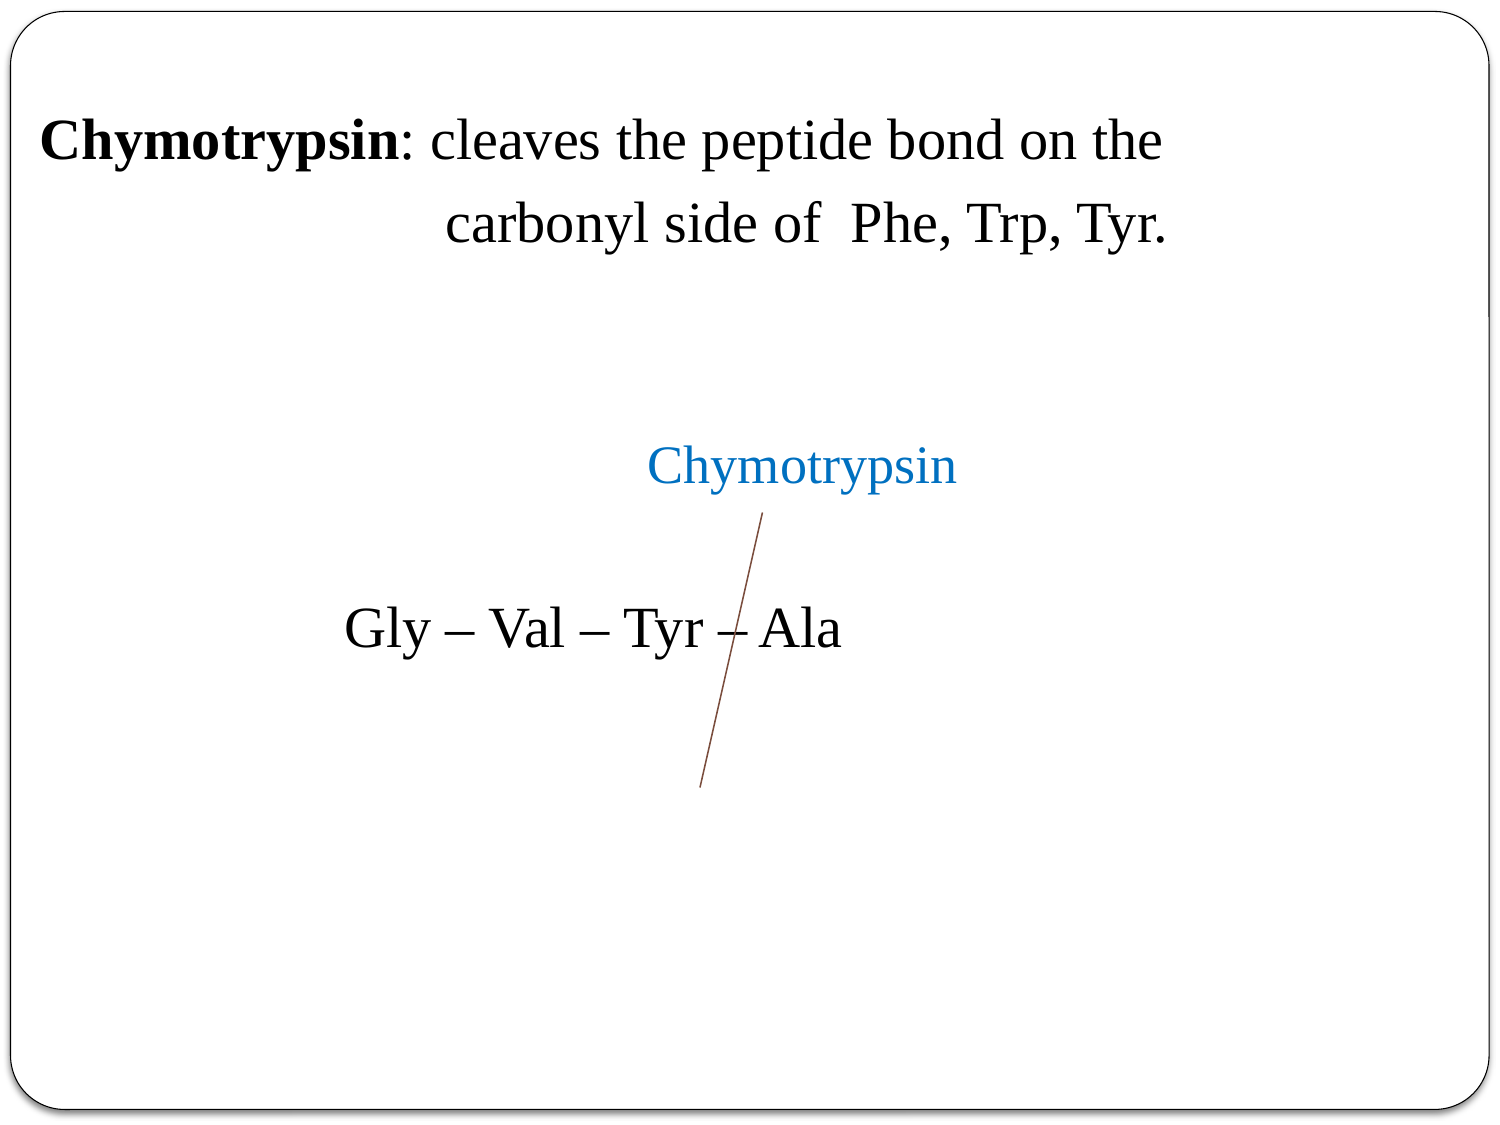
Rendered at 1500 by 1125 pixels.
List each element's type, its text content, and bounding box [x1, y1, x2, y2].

list Chymotrypsin: cleaves the peptide bond on the carbonyl side of Phe, Trp, Tyr. Chymotrypsin Gly – Val – Tyr – Ala [24, 12, 1425, 1113]
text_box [699, 512, 763, 788]
